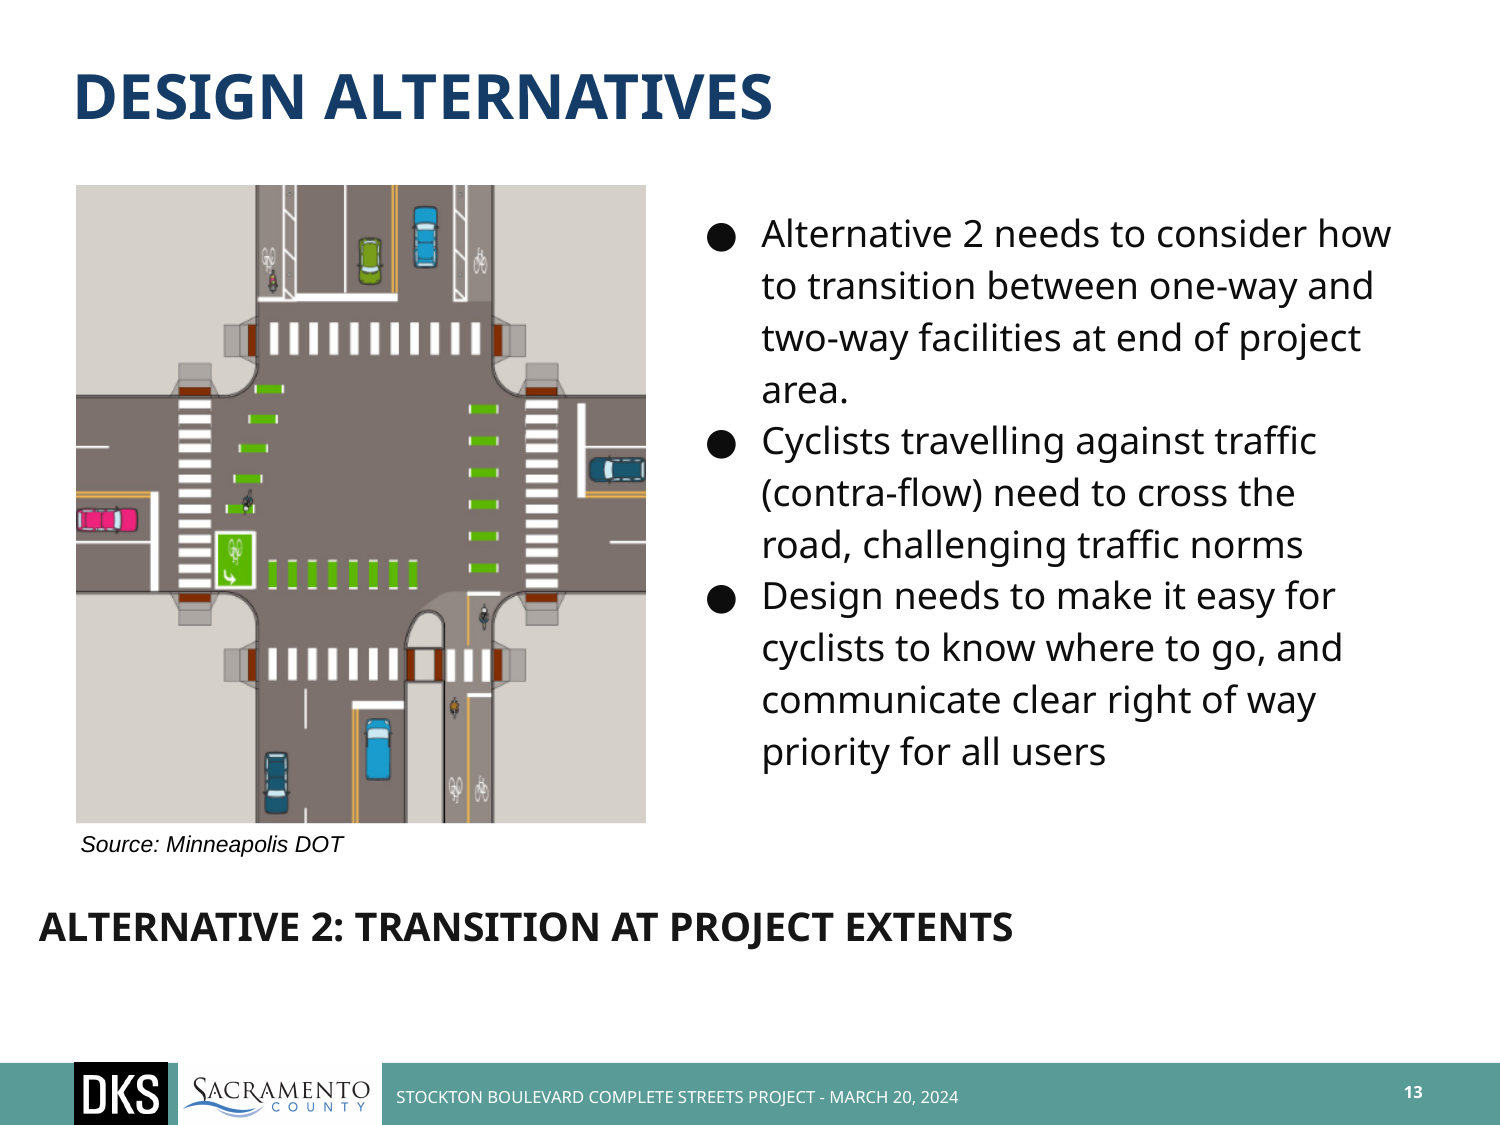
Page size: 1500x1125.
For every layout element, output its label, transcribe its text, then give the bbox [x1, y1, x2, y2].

list DESIGN ALTERNATIVES [57, 58, 1443, 186]
text_box Alternative 2 needs to consider how to transition between one-way and two-way facilities at end of project area. Cyclists travelling against traffic (contra-flow) need to cross the road, challenging traffic norms Design needs to make it easy for cyclists to know where to go, and communicate clear right of way priority for all users [671, 188, 1413, 830]
list 13 [1344, 1065, 1438, 1120]
picture [75, 185, 646, 827]
picture [177, 1062, 382, 1125]
text_box STOCKTON BOULEVARD COMPLETE STREETS PROJECT - MARCH 20, 2024 [385, 1071, 1322, 1125]
text_box Source: Minneapolis DOT [65, 814, 746, 899]
list ALTERNATIVE 2: TRANSITION AT PROJECT EXTENTS [24, 876, 1438, 969]
picture [74, 1062, 168, 1125]
